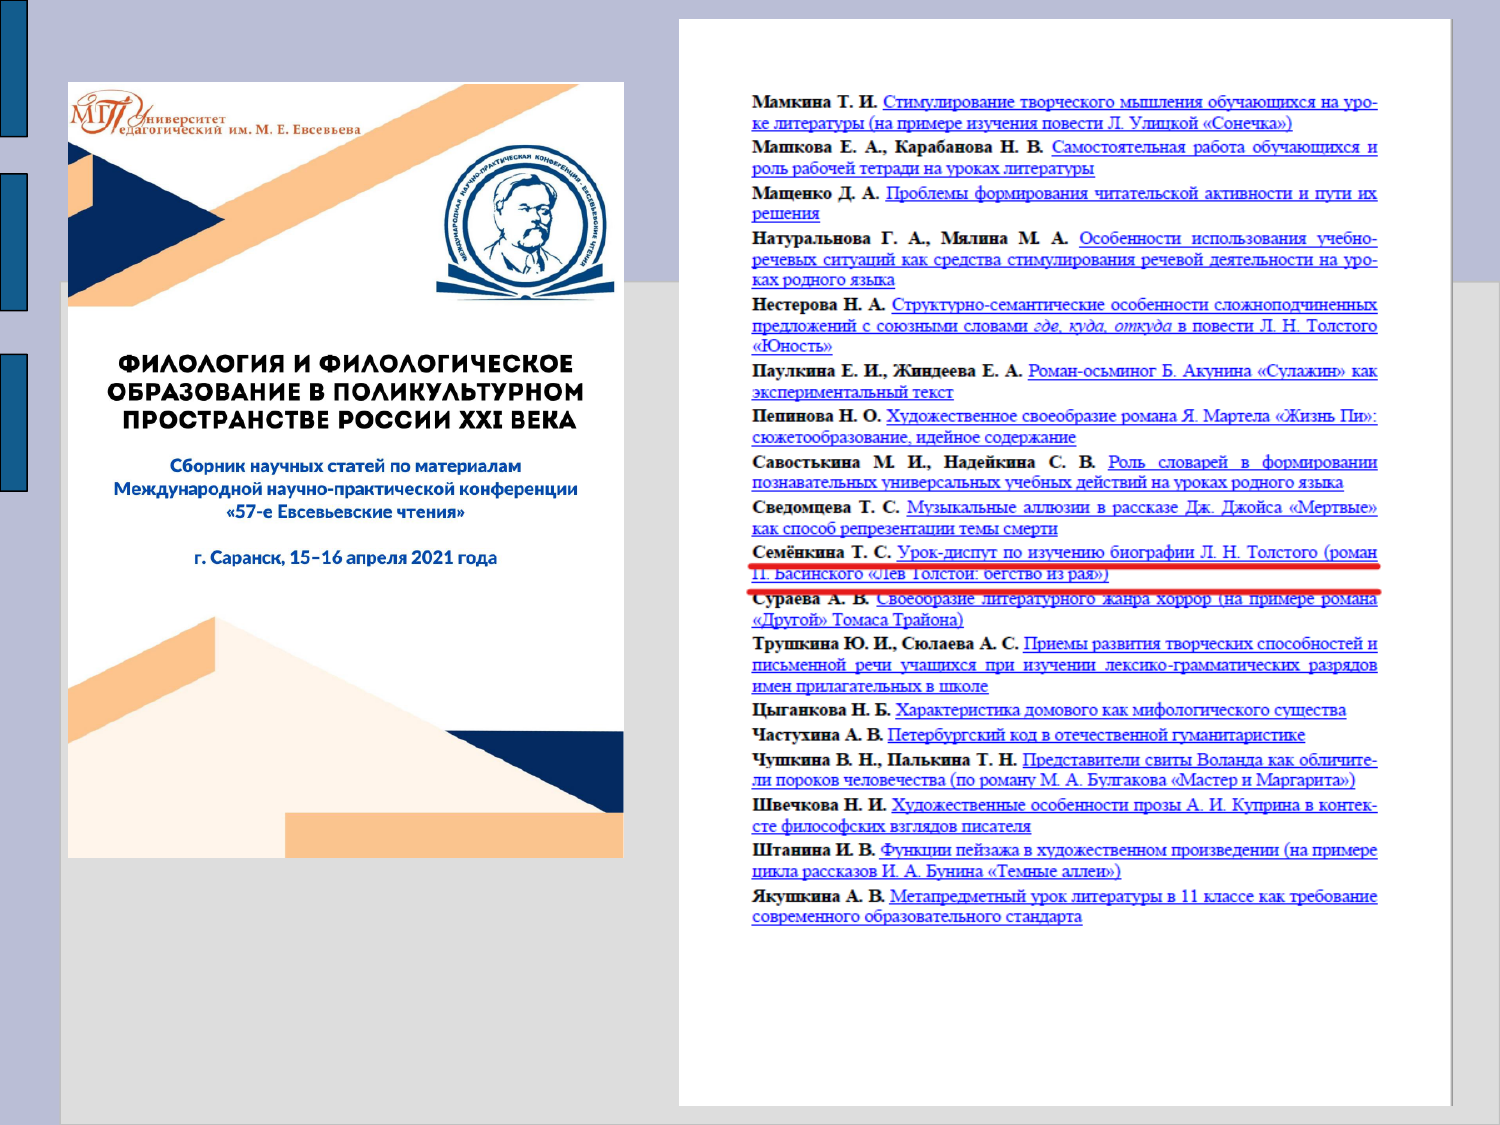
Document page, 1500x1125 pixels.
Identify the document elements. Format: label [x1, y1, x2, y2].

list [68, 82, 624, 858]
picture [678, 19, 1454, 1106]
